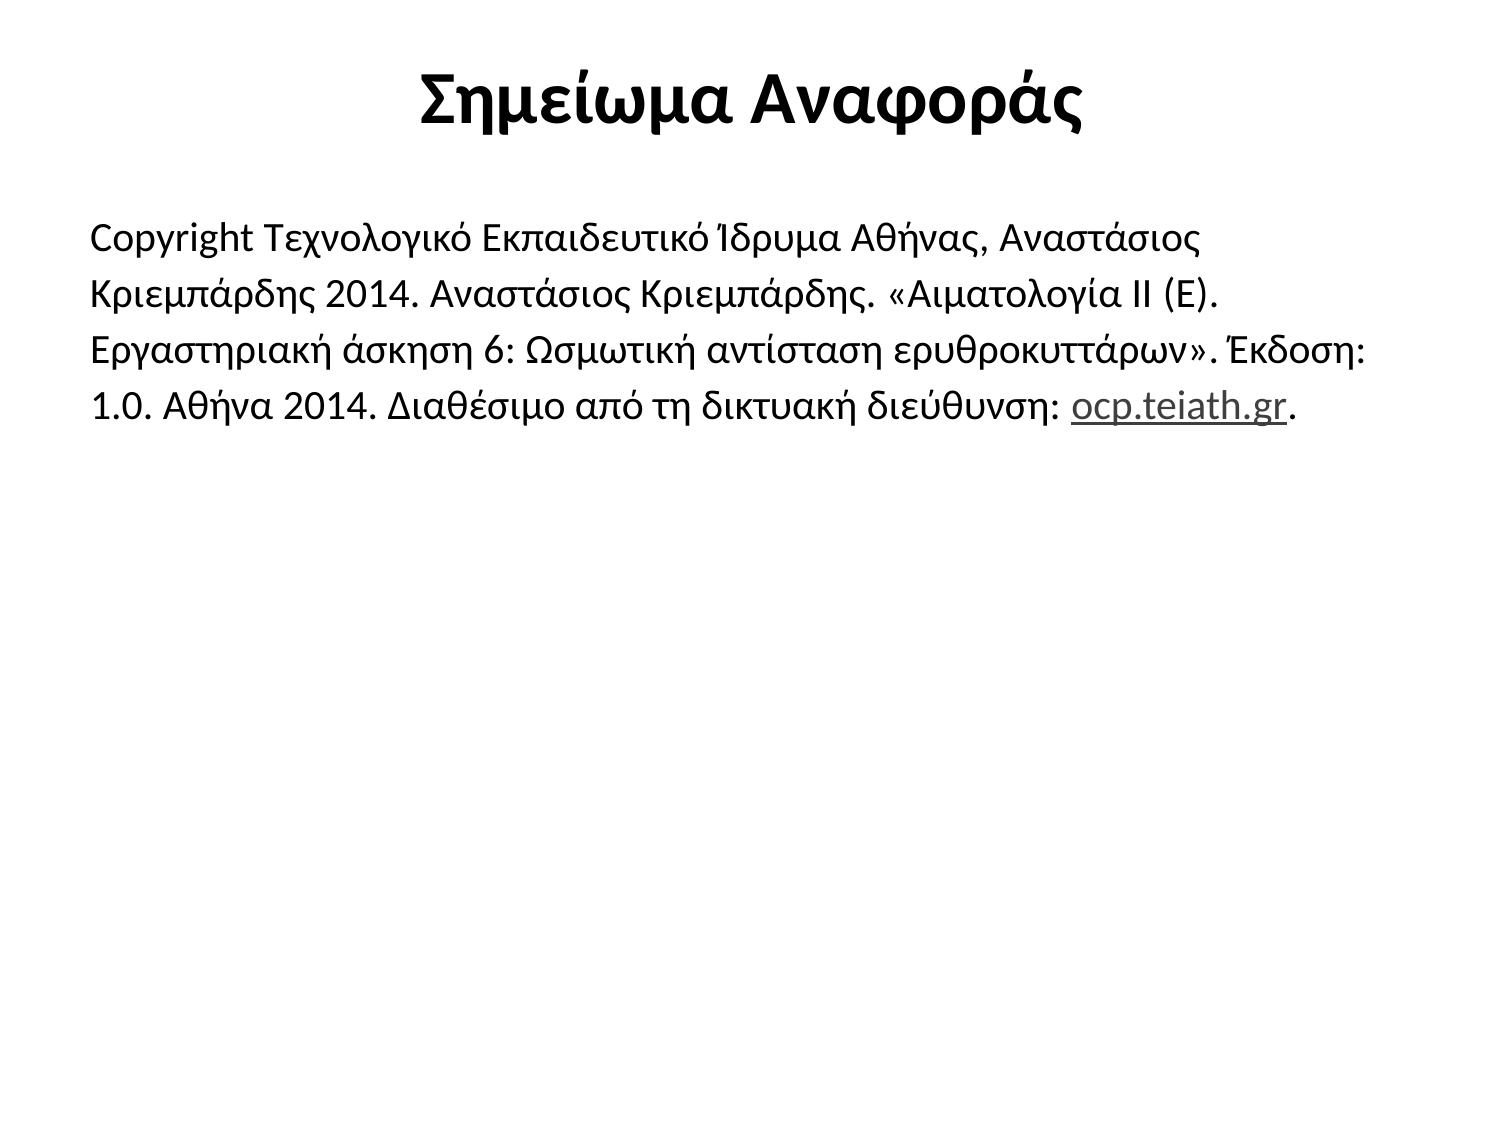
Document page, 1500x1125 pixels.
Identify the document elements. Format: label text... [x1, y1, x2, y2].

title Σημείωμα Αναφοράς [76, 19, 1427, 169]
list Copyright Τεχνολογικό Εκπαιδευτικό Ίδρυμα Αθήνας, Αναστάσιος Κριεμπάρδης 2014. Αναστάσιος Κριεμπάρδης. «Αιματολογία ΙΙ (E). Εργαστηριακή άσκηση 6: Ωσμωτική αντίσταση ερυθροκυττάρων». Έκδοση: 1.0. Αθήνα 2014. Διαθέσιμο από τη δικτυακή διεύθυνση: ocp.teiath.gr. [75, 196, 1425, 1024]
